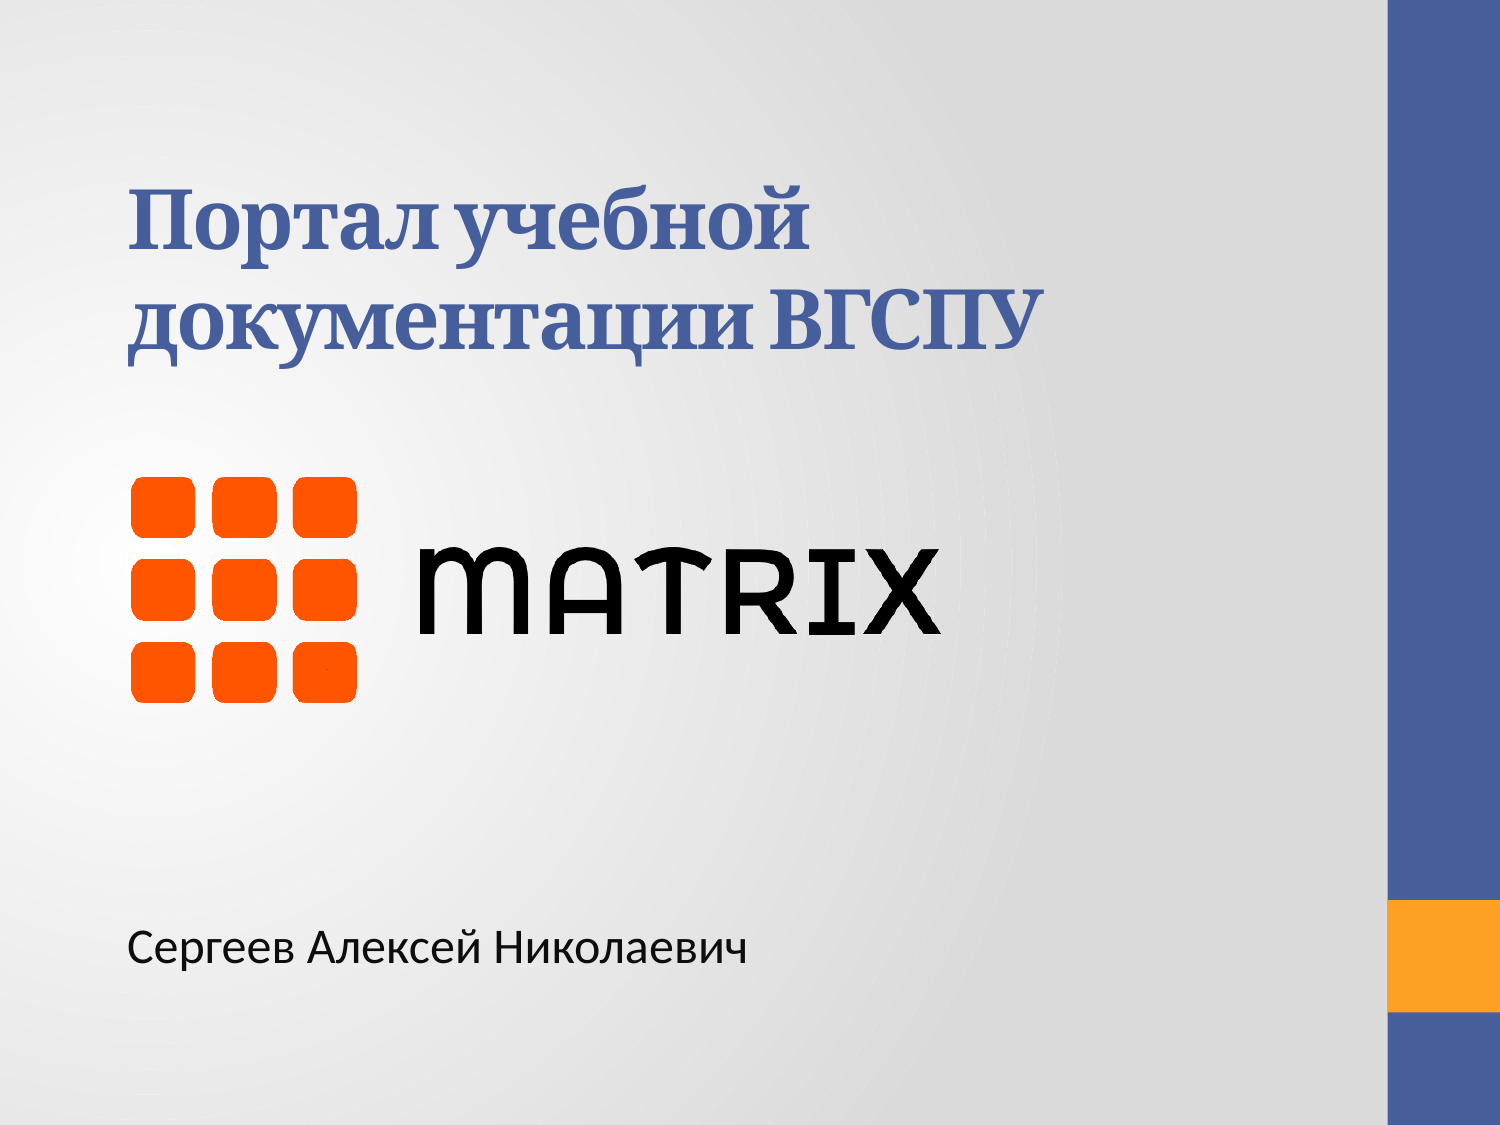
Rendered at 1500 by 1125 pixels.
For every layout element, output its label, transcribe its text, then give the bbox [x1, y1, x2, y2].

subtitle Сергеев Алексей Николаевич [112, 798, 1388, 1059]
picture [99, 455, 981, 731]
title Портал учебной документации ВГСПУ [112, 113, 1294, 374]
